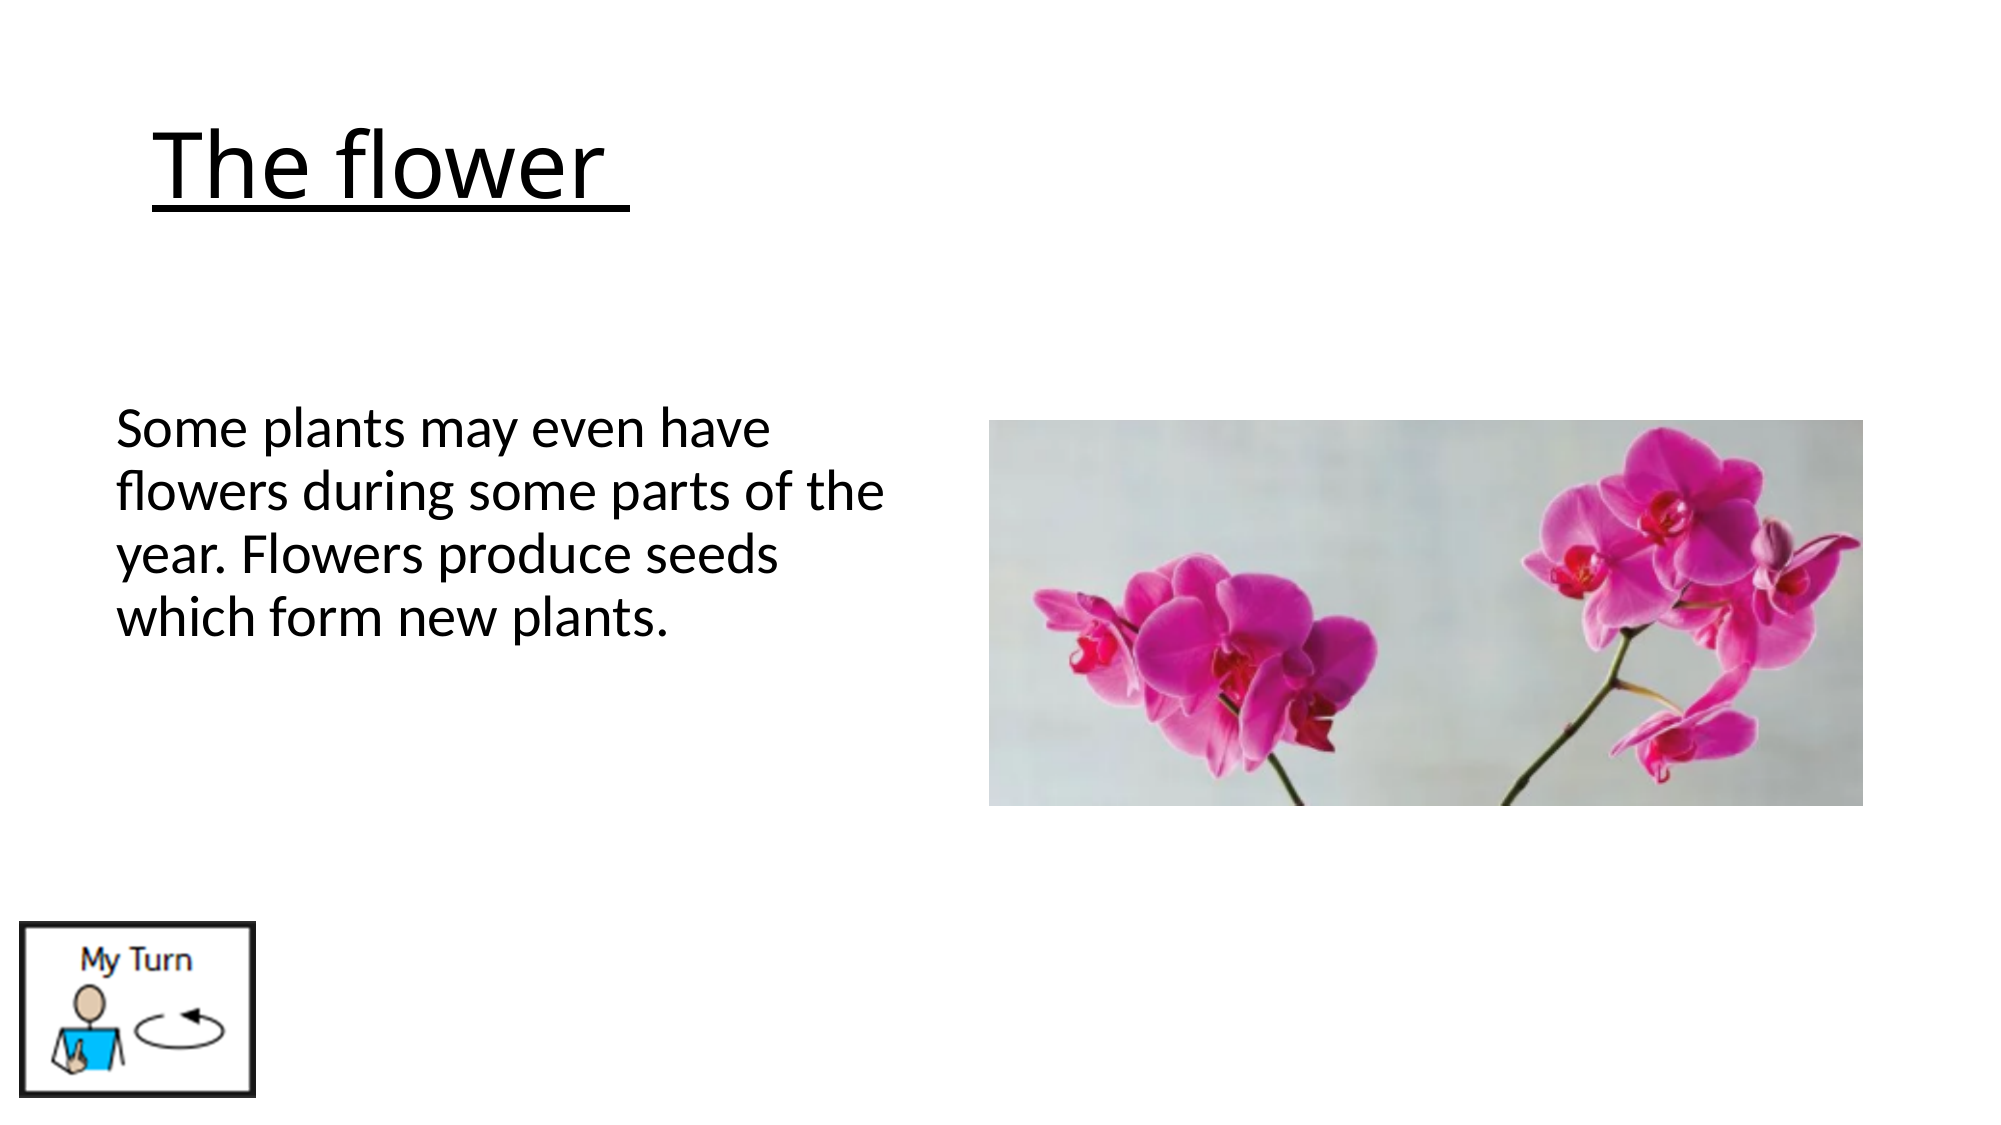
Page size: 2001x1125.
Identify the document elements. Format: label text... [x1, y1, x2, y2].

list Some plants may even have flowers during some parts of the year. Flowers produce seeds which form new plants. [101, 389, 912, 898]
title The flower [137, 59, 1863, 278]
picture [989, 420, 1863, 806]
picture [19, 921, 256, 1098]
